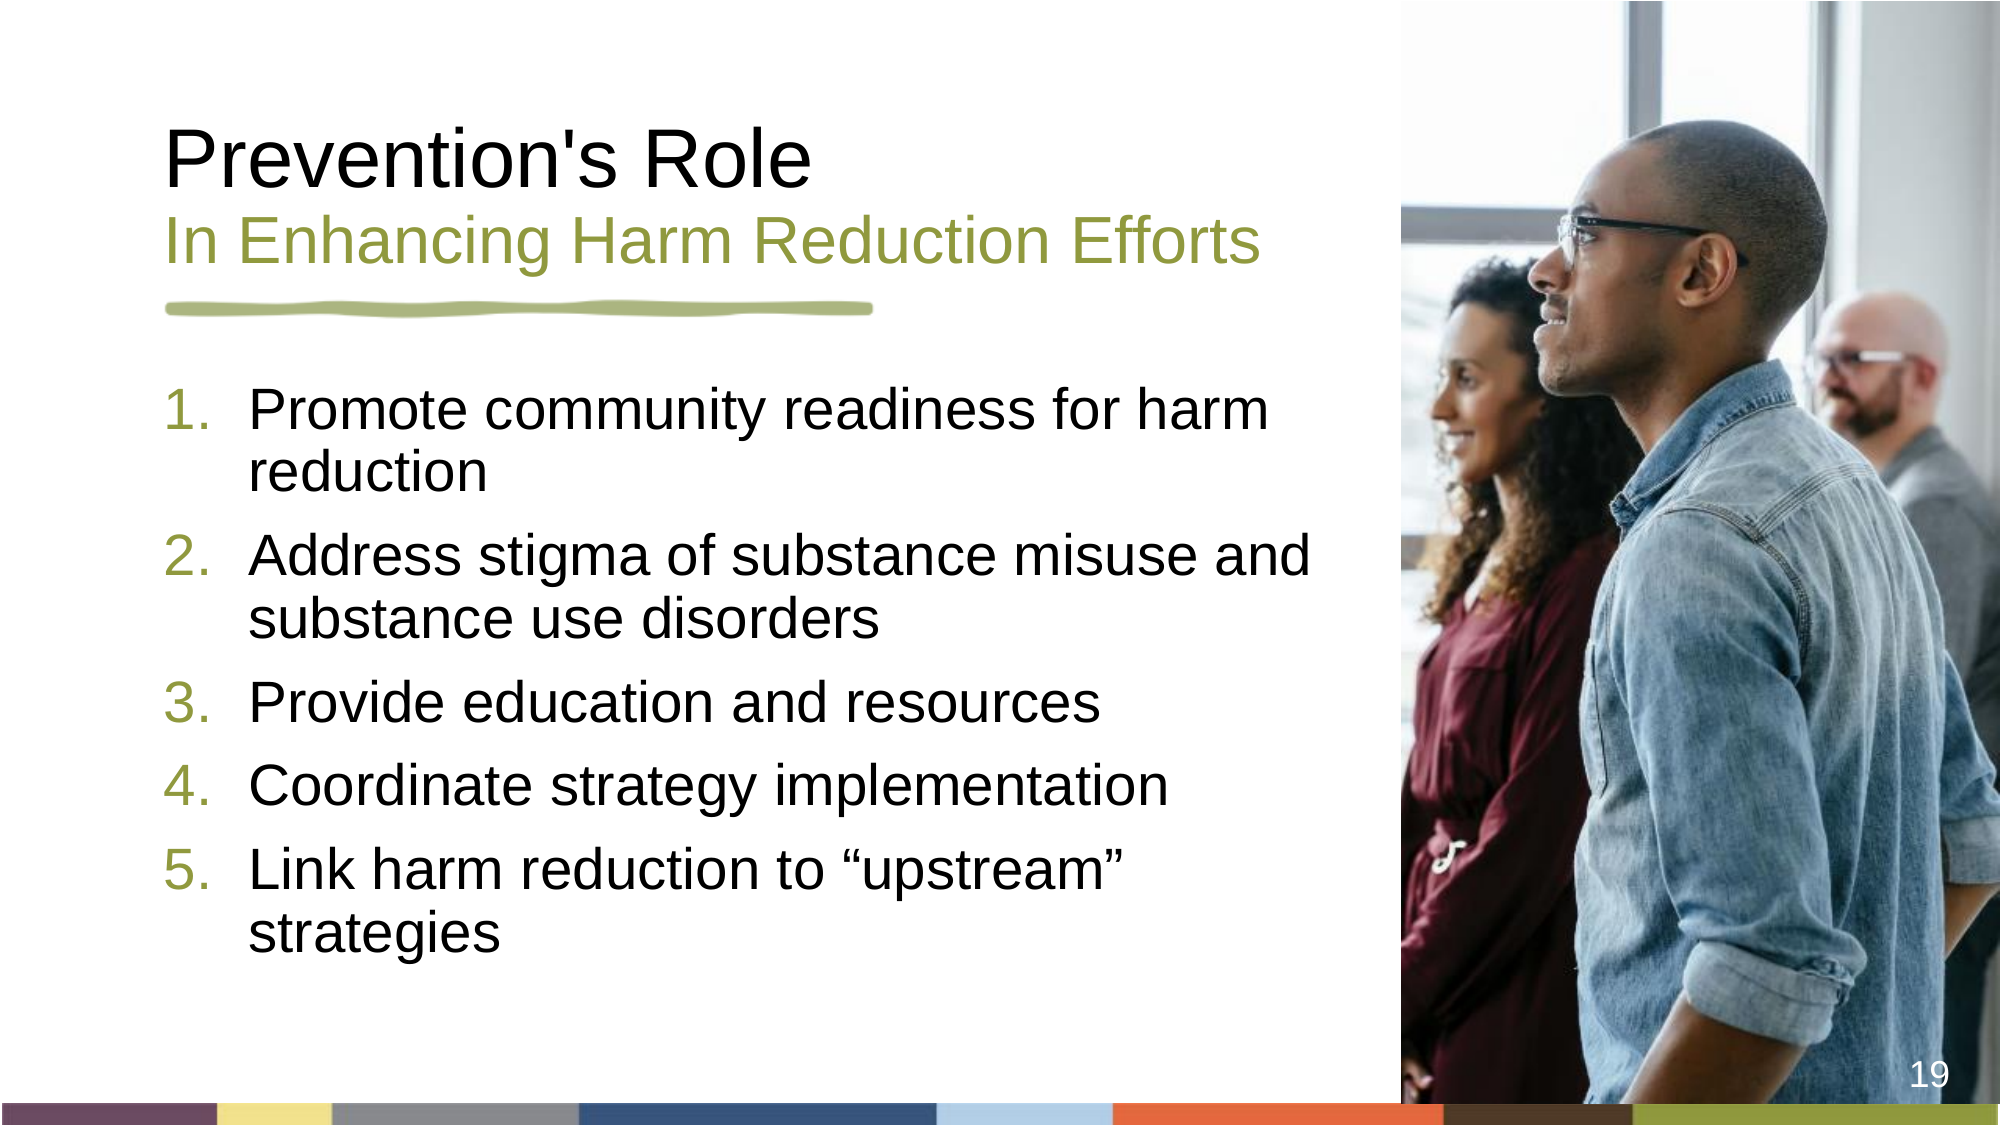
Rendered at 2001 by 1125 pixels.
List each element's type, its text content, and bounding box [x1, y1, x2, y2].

picture [123, 250, 890, 353]
picture [1, 0, 2000, 1125]
title Prevention's Role In Enhancing Harm Reduction Efforts [148, 102, 1377, 291]
list Promote community readiness for harm reduction Address stigma of substance misuse and substance use disorders Provide education and resources Coordinate strategy implementation Link harm reduction to “upstream” strategies [148, 371, 1342, 1086]
